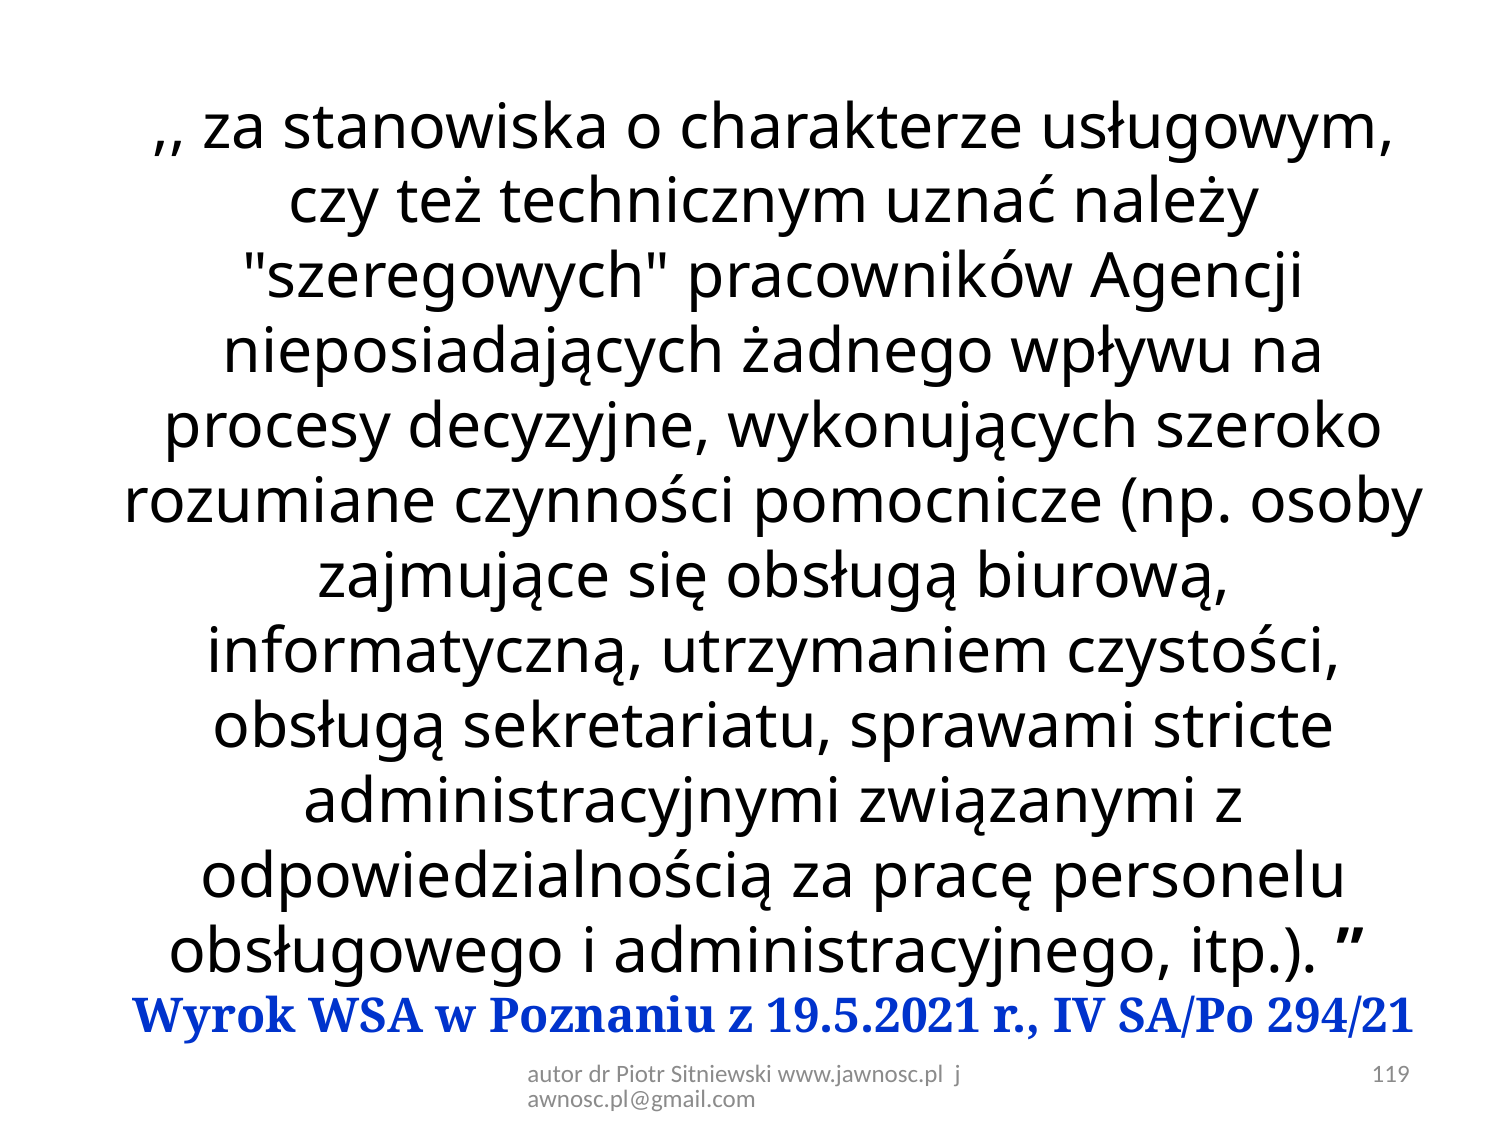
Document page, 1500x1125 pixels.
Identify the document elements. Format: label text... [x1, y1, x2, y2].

slide_number 119 [1074, 1050, 1425, 1103]
footer autor dr Piotr Sitniewski www.jawnosc.pl jawnosc.pl@gmail.com [512, 1050, 988, 1103]
text_box ,, za stanowiska o charakterze usługowym, czy też technicznym uznać należy "szeregowych" pracowników Agencji nieposiadających żadnego wpływu na procesy decyzyjne, wykonujących szeroko rozumiane czynności pomocnicze (np. osoby zajmujące się obsługą biurową, informatyczną, utrzymaniem czystości, obsługą sekretariatu, sprawami stricte administracyjnymi związanymi z odpowiedzialnością za pracę personelu obsługowego i administracyjnego, itp.). ” Wyrok WSA w Poznaniu z 19.5.2021 r., IV SA/Po 294/21 [100, 78, 1449, 1050]
